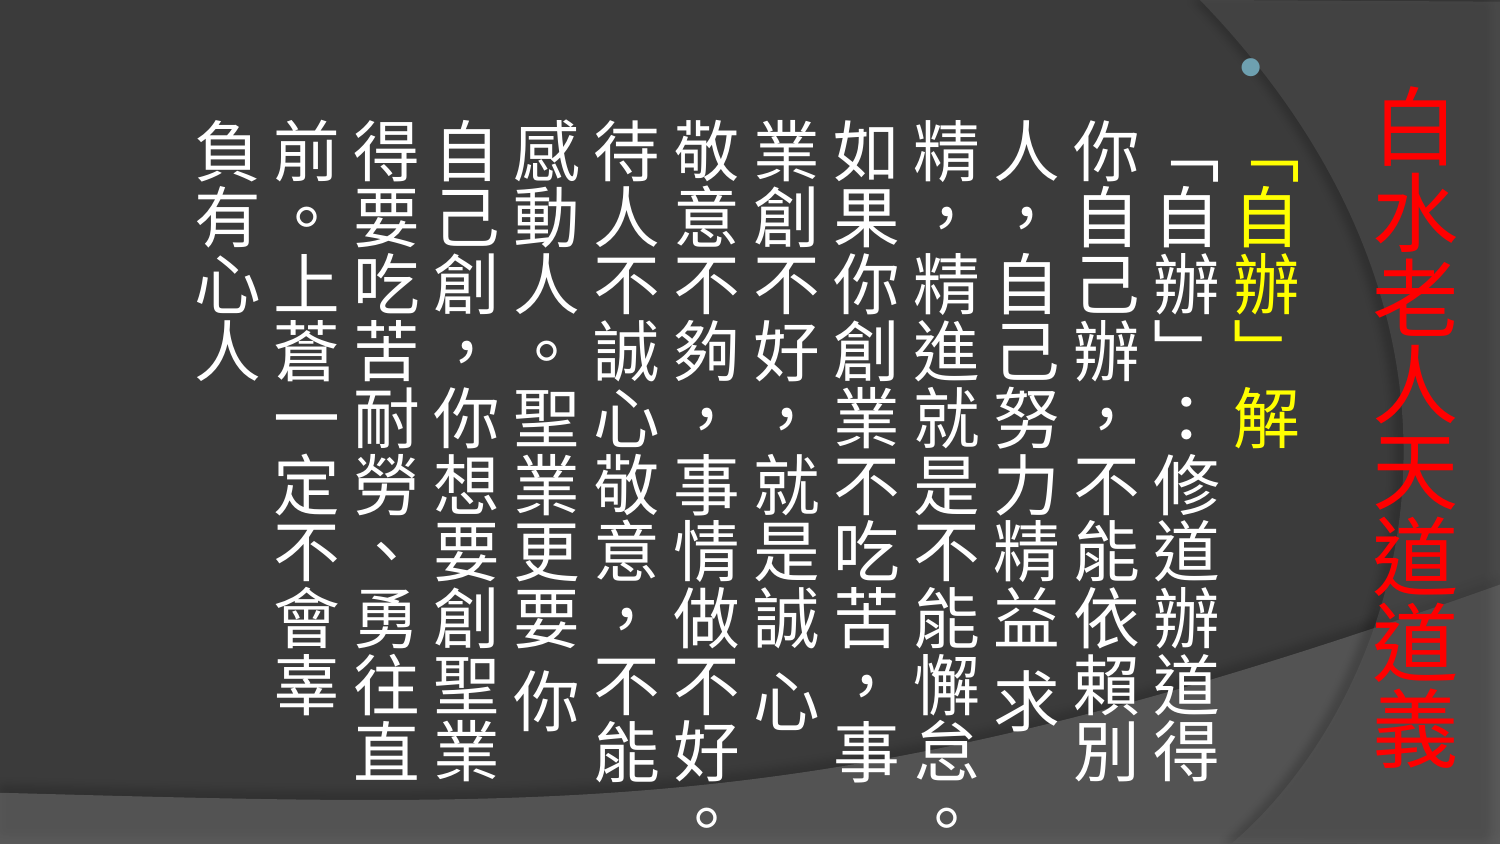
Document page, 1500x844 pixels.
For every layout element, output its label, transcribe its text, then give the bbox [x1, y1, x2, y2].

title 白水老人天道道義 [1352, 43, 1473, 812]
list 「自辦」解 「自辦」：修道辦道得你自己辦，不能依賴別人，自己努力精益 求精，精進就是不能懈怠。如果你創業不吃苦，事業創不好，就是誠 心敬意不夠，事情做不好。待人不誠心敬意，不能感動人。聖業更要 你自己創，你想要創聖業得要吃苦耐勞、勇往直前。上蒼一定不會辜 負有心人 [17, 33, 1329, 812]
